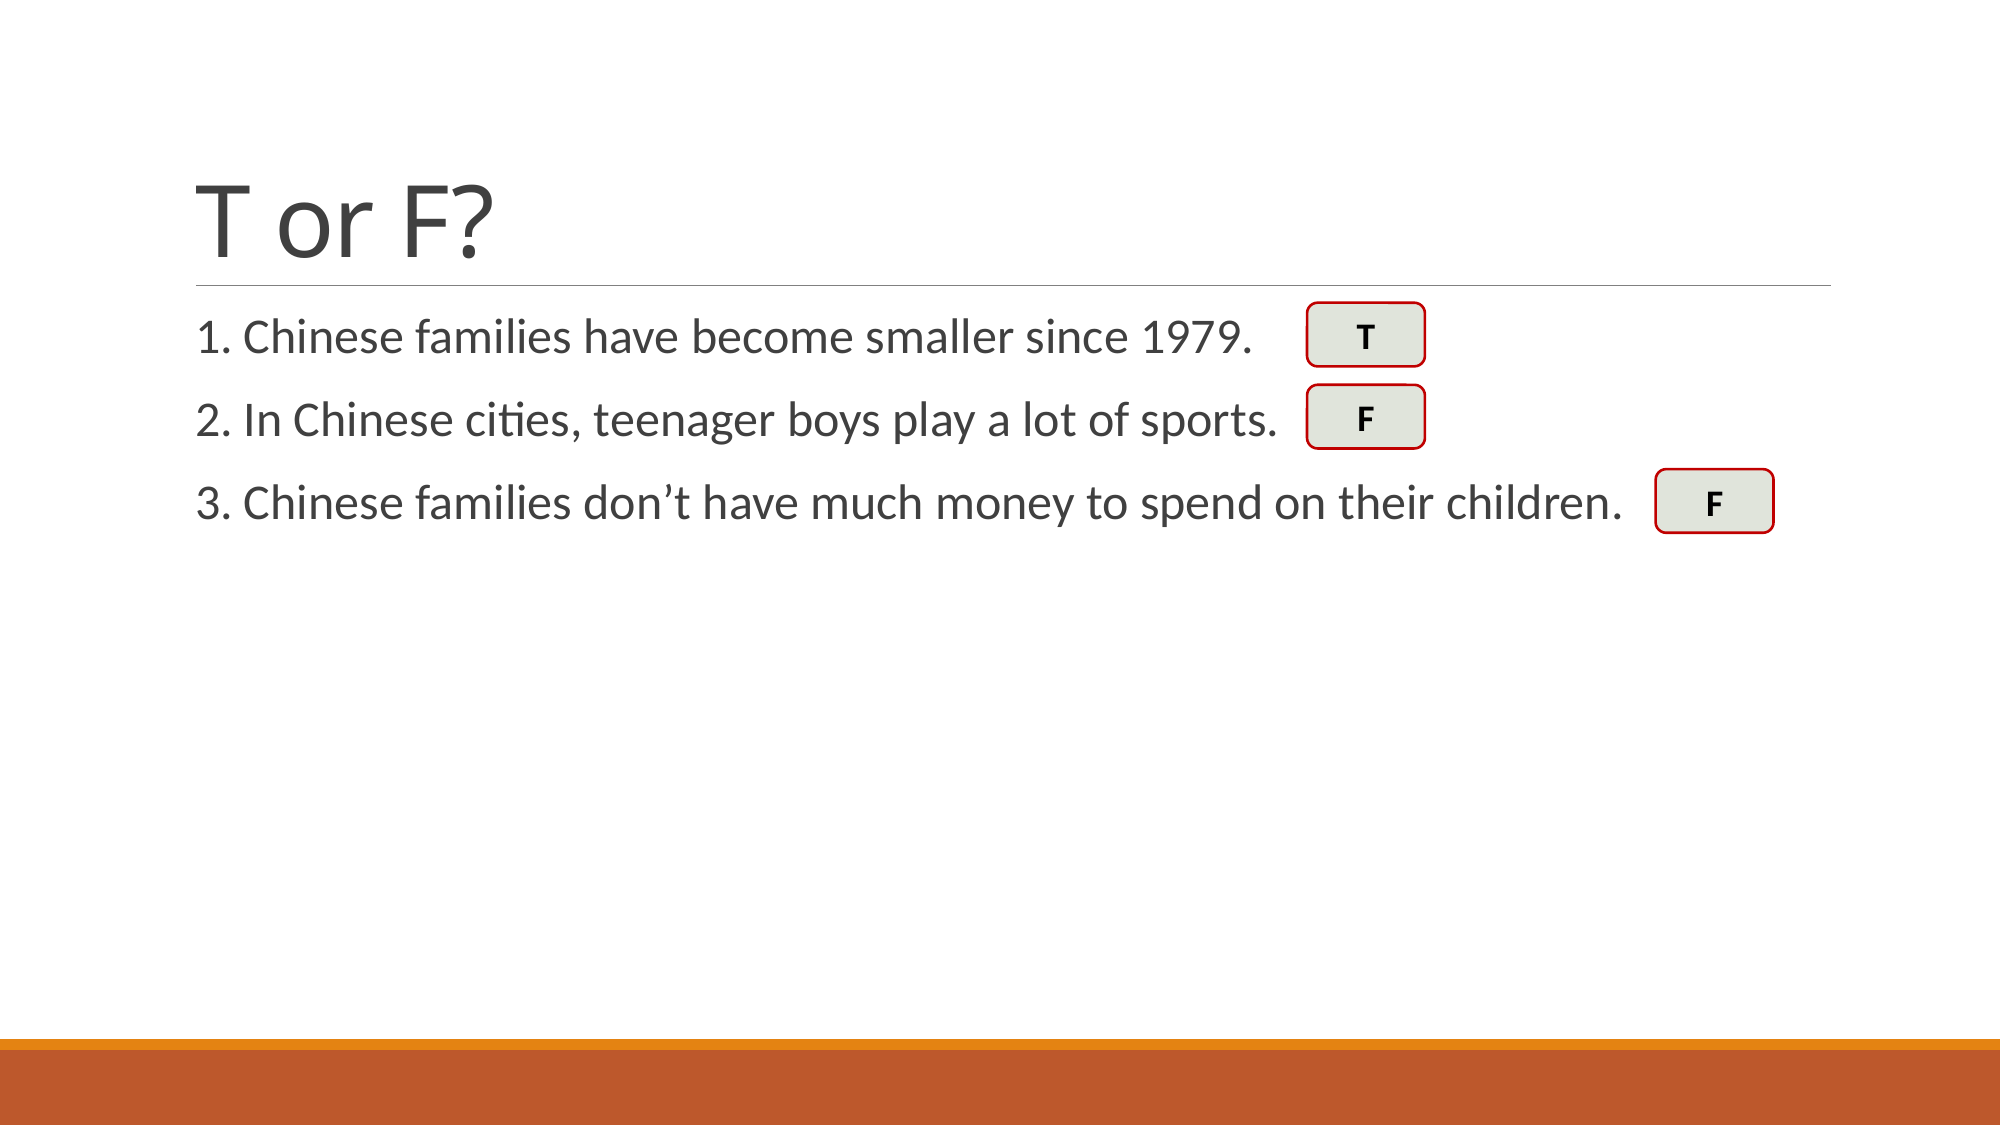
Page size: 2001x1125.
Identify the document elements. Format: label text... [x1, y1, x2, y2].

text_box F [1654, 467, 1775, 535]
title T or F? [180, 47, 1830, 285]
text_box T [1305, 301, 1427, 368]
text_box F [1305, 383, 1427, 450]
list 1. Chinese families have become smaller since 1979. 2. In Chinese cities, teenager boys play a lot of sports. 3. Chinese families don’t have much money to spend on their children. [180, 302, 1830, 963]
